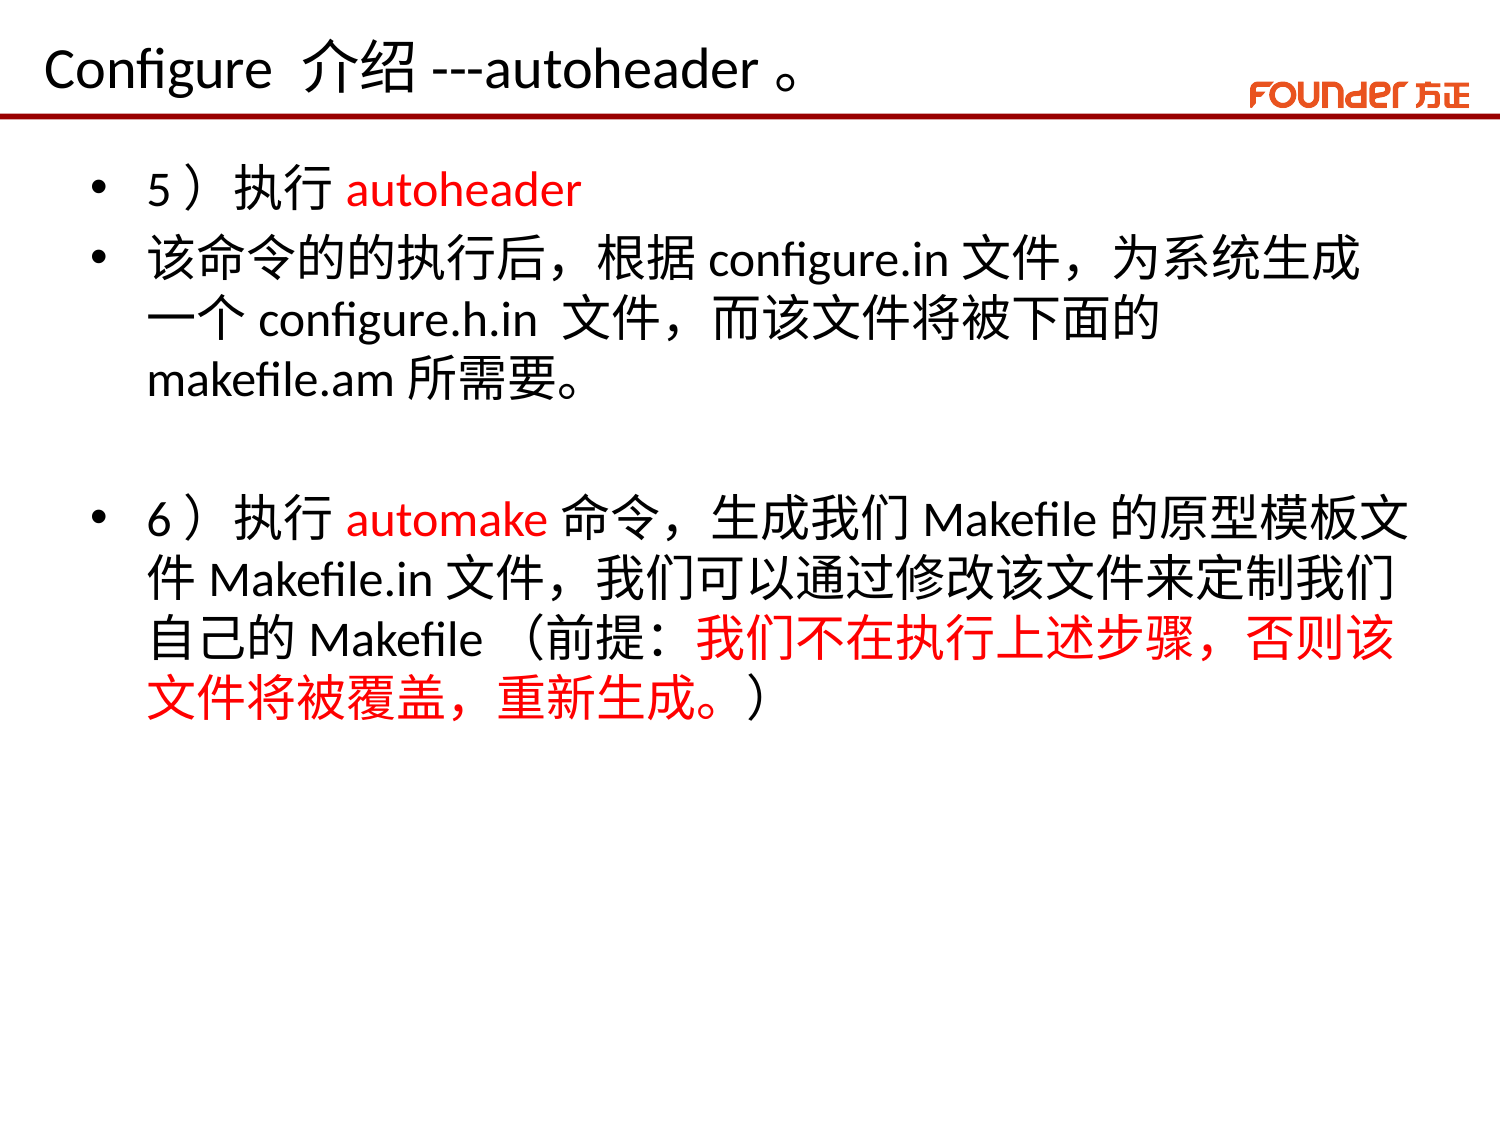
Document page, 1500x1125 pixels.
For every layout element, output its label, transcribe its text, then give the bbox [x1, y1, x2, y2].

list 5）执行autoheader 该命令的的执行后，根据configure.in文件，为系统生成一个configure.h.in 文件，而该文件将被下面的makefile.am所需要。 6）执行automake命令，生成我们Makefile的原型模板文件Makefile.in文件，我们可以通过修改该文件来定制我们自己的Makefile（前提：我们不在执行上述步骤，否则该文件将被覆盖，重新生成。） [75, 149, 1425, 1005]
title Configure 介绍---autoheader。 [29, 30, 1225, 100]
picture [1246, 78, 1473, 111]
